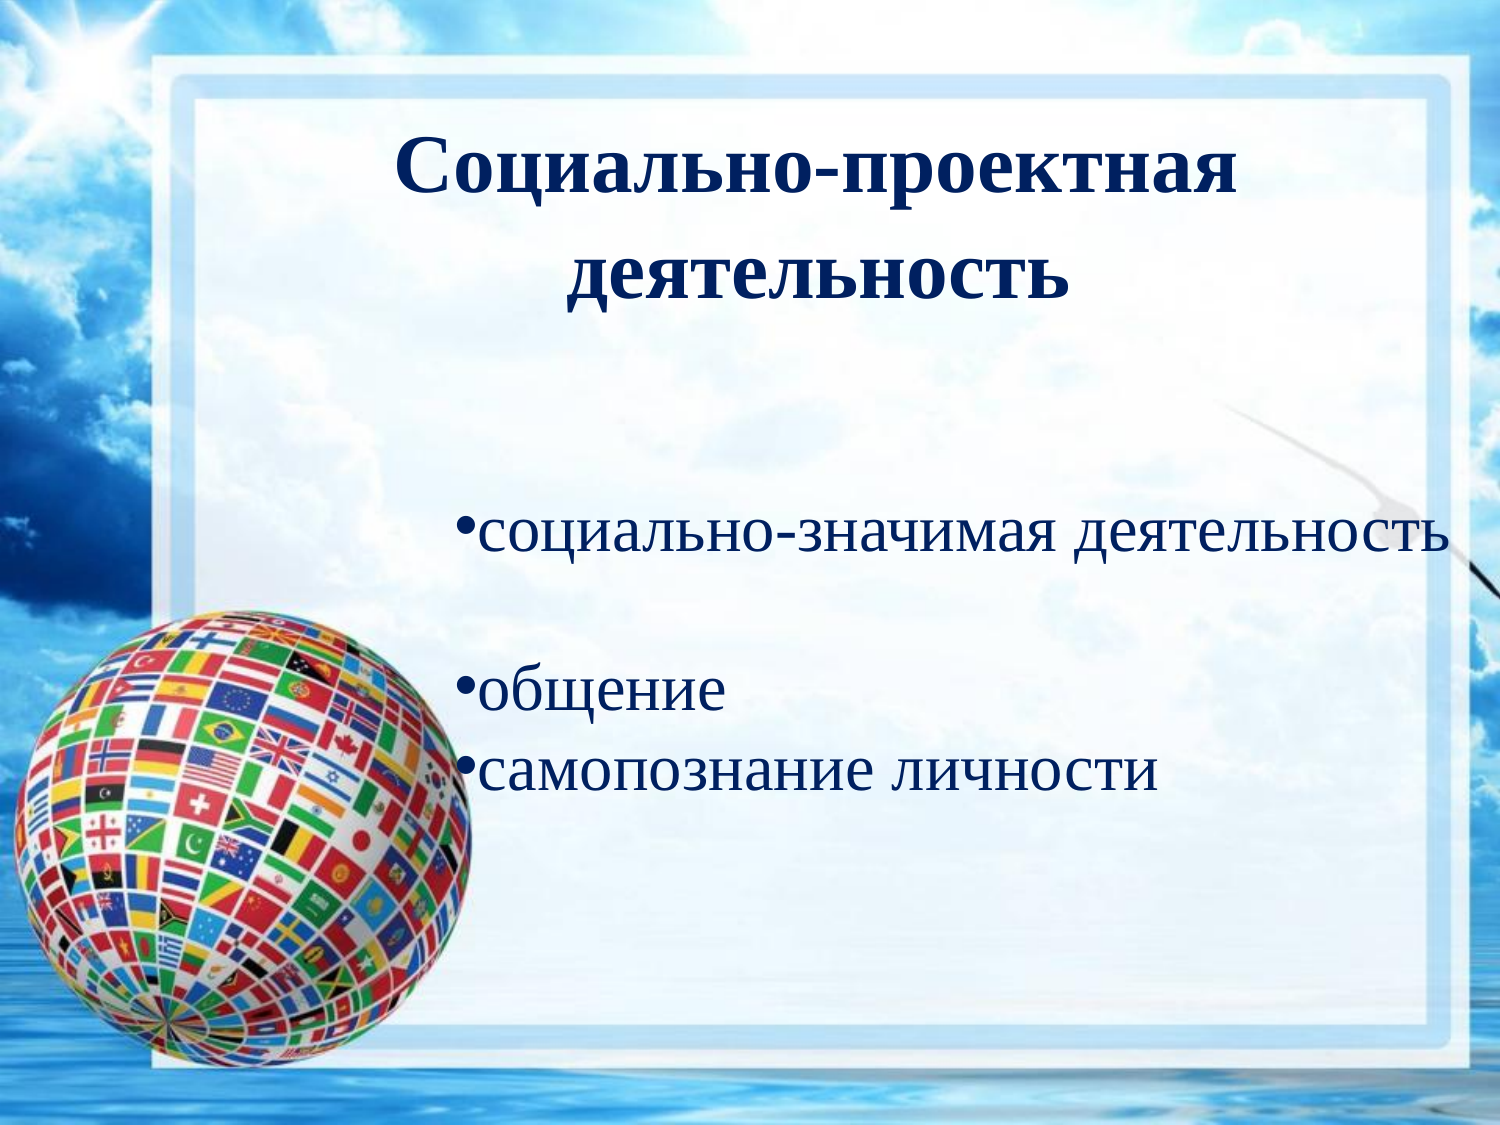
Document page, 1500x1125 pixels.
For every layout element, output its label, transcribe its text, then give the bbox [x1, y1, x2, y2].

text_box социально-значимая деятельность общение самопознание личности [439, 476, 1500, 812]
text_box Социально-проектная деятельность [353, 72, 1284, 423]
picture [0, 0, 1500, 1125]
